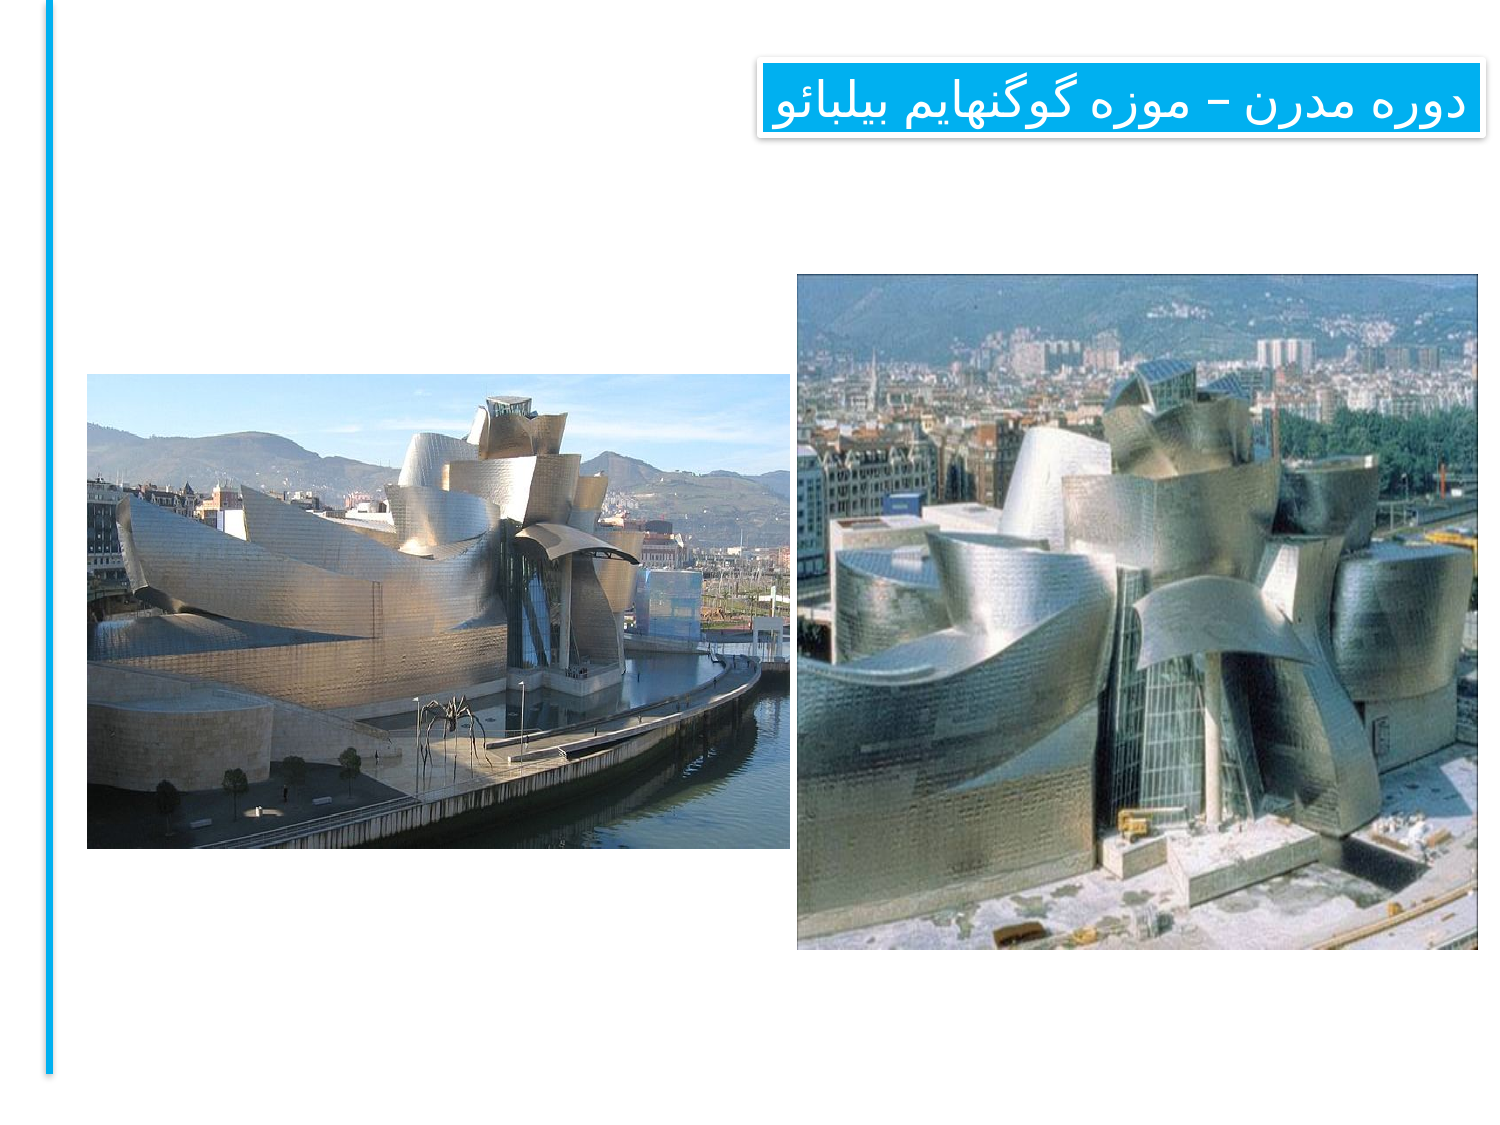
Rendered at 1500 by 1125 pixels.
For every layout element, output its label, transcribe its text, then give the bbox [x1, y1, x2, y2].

picture [86, 374, 791, 850]
text_box دوره مدرن – موزه گوگنهایم بیلبائو [757, 57, 1486, 138]
picture [796, 274, 1479, 950]
